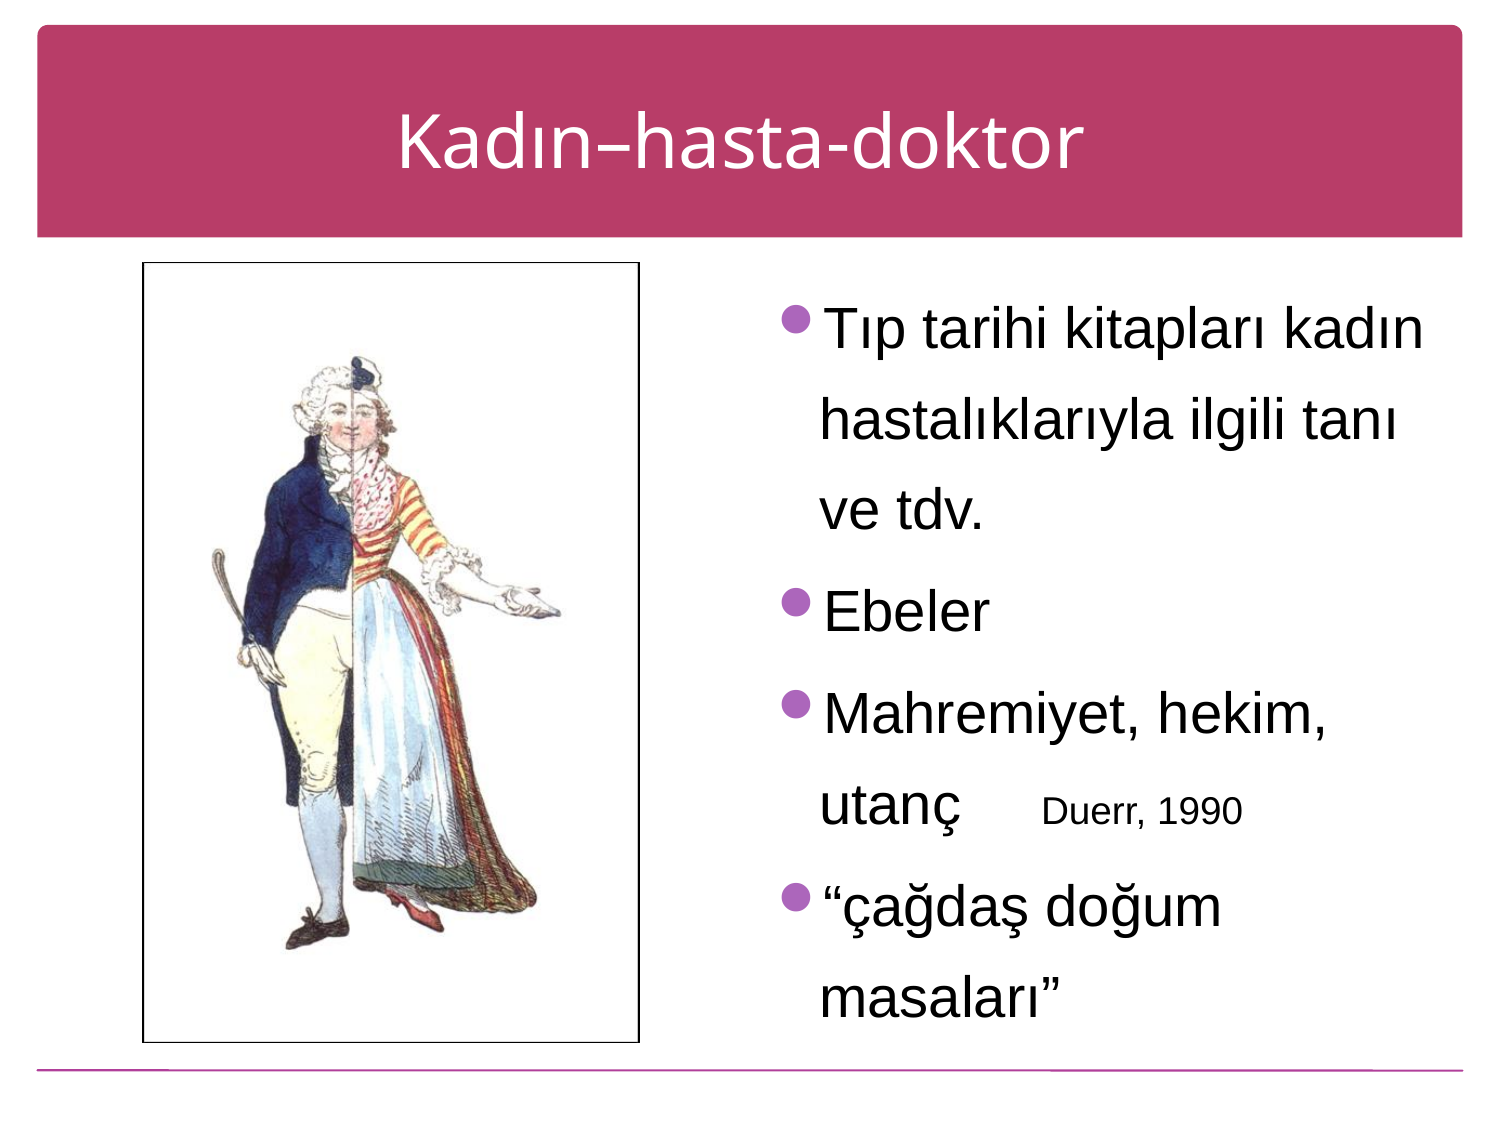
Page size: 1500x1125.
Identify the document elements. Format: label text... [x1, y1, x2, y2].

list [142, 262, 640, 1043]
title Kadın–hasta-doktor [50, 45, 1450, 233]
list Tıp tarihi kitapları kadın hastalıklarıyla ilgili tanı ve tdv. Ebeler Mahremiyet, hekim, utanç Duerr, 1990 “çağdaş doğum masaları” [762, 262, 1445, 1043]
